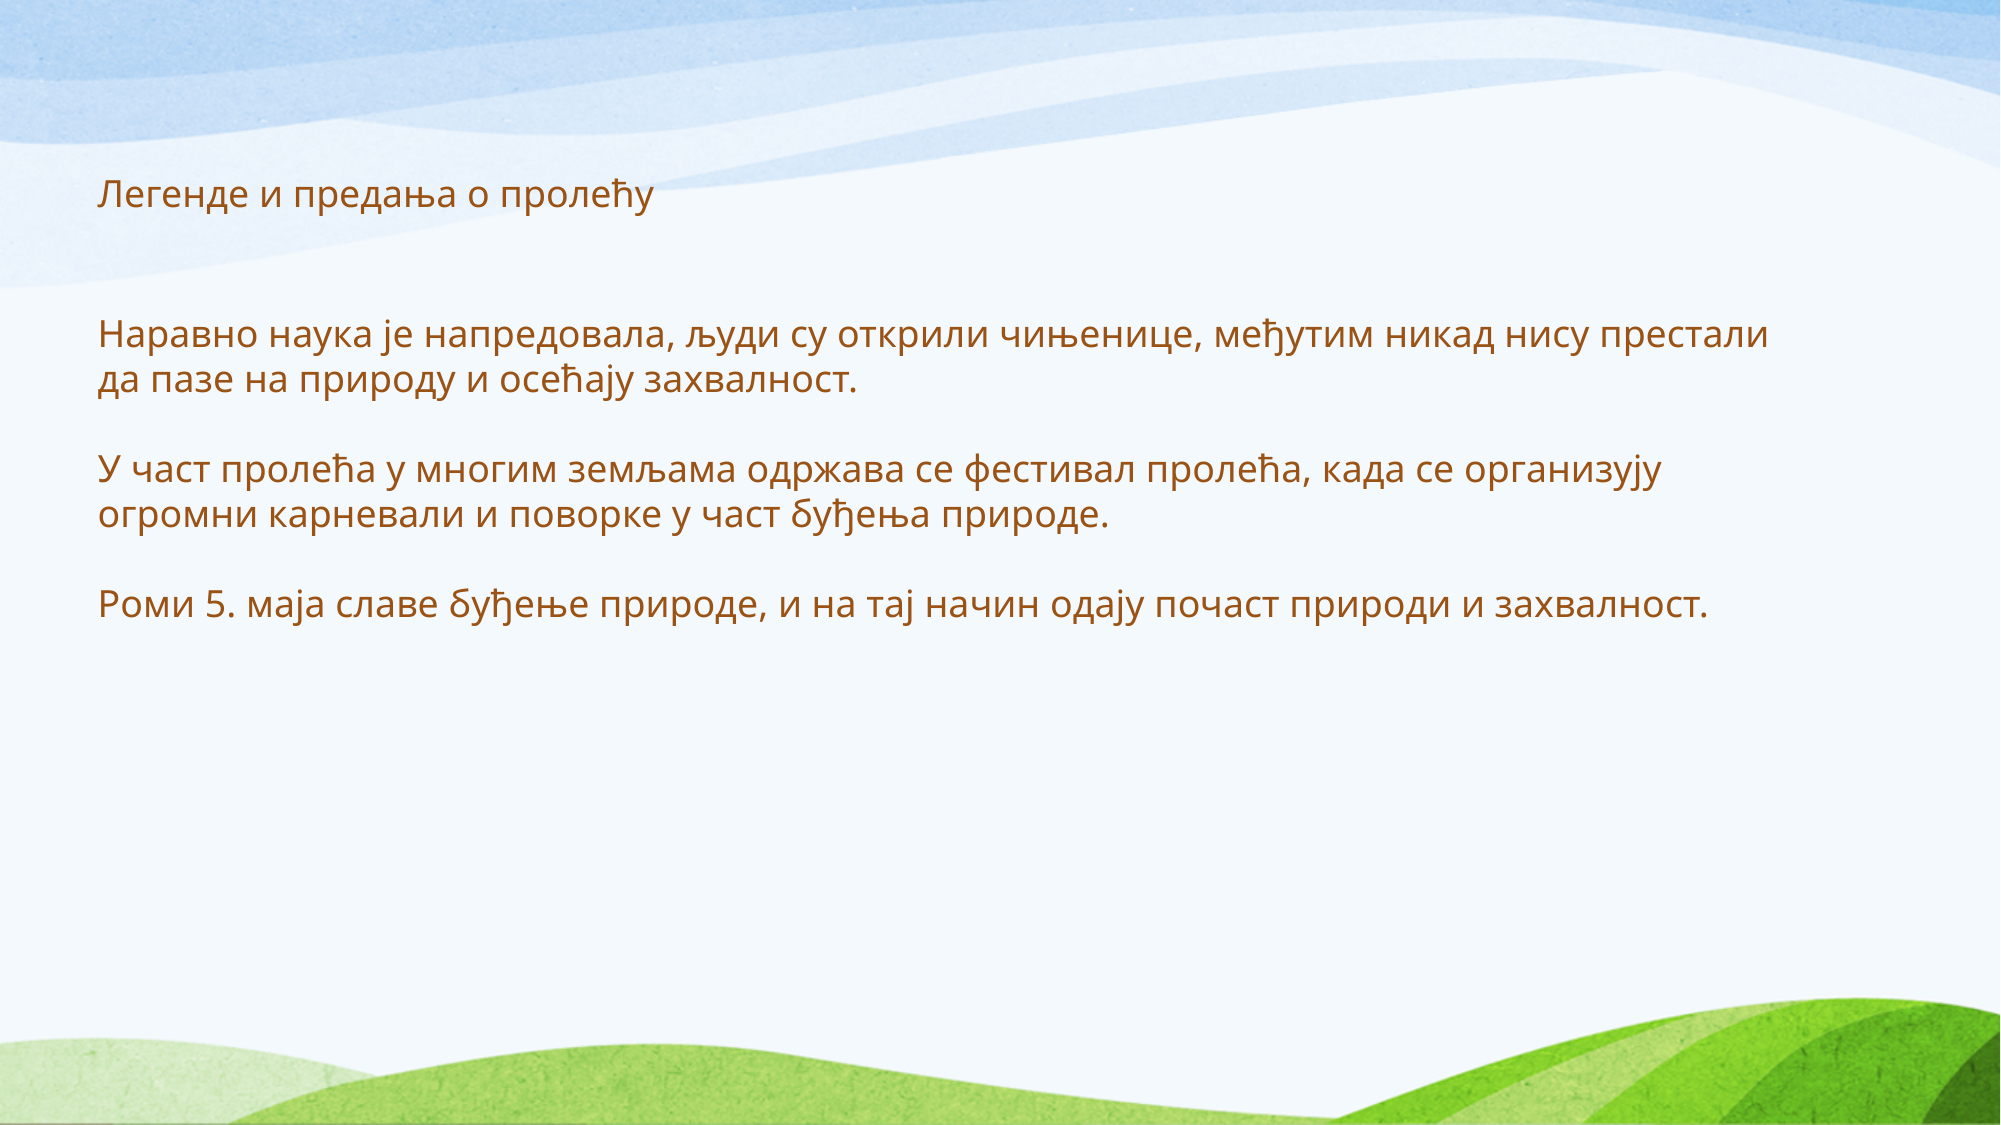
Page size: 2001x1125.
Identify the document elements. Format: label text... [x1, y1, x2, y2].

picture [0, 0, 2001, 1125]
text_box Легенде и предања о пролећу [83, 163, 973, 223]
text_box Наравно наука је напредовала, људи су открили чињенице, међутим никад нису престали да пазе на природу и осећају захвалност. У част пролећа у многим земљама одржава се фестивал пролећа, када се организују огромни карневали и поворке у част буђења природе. Роми 5. маја славе буђење природе, и на тај начин одају почаст природи и захвалност. [83, 302, 1833, 633]
